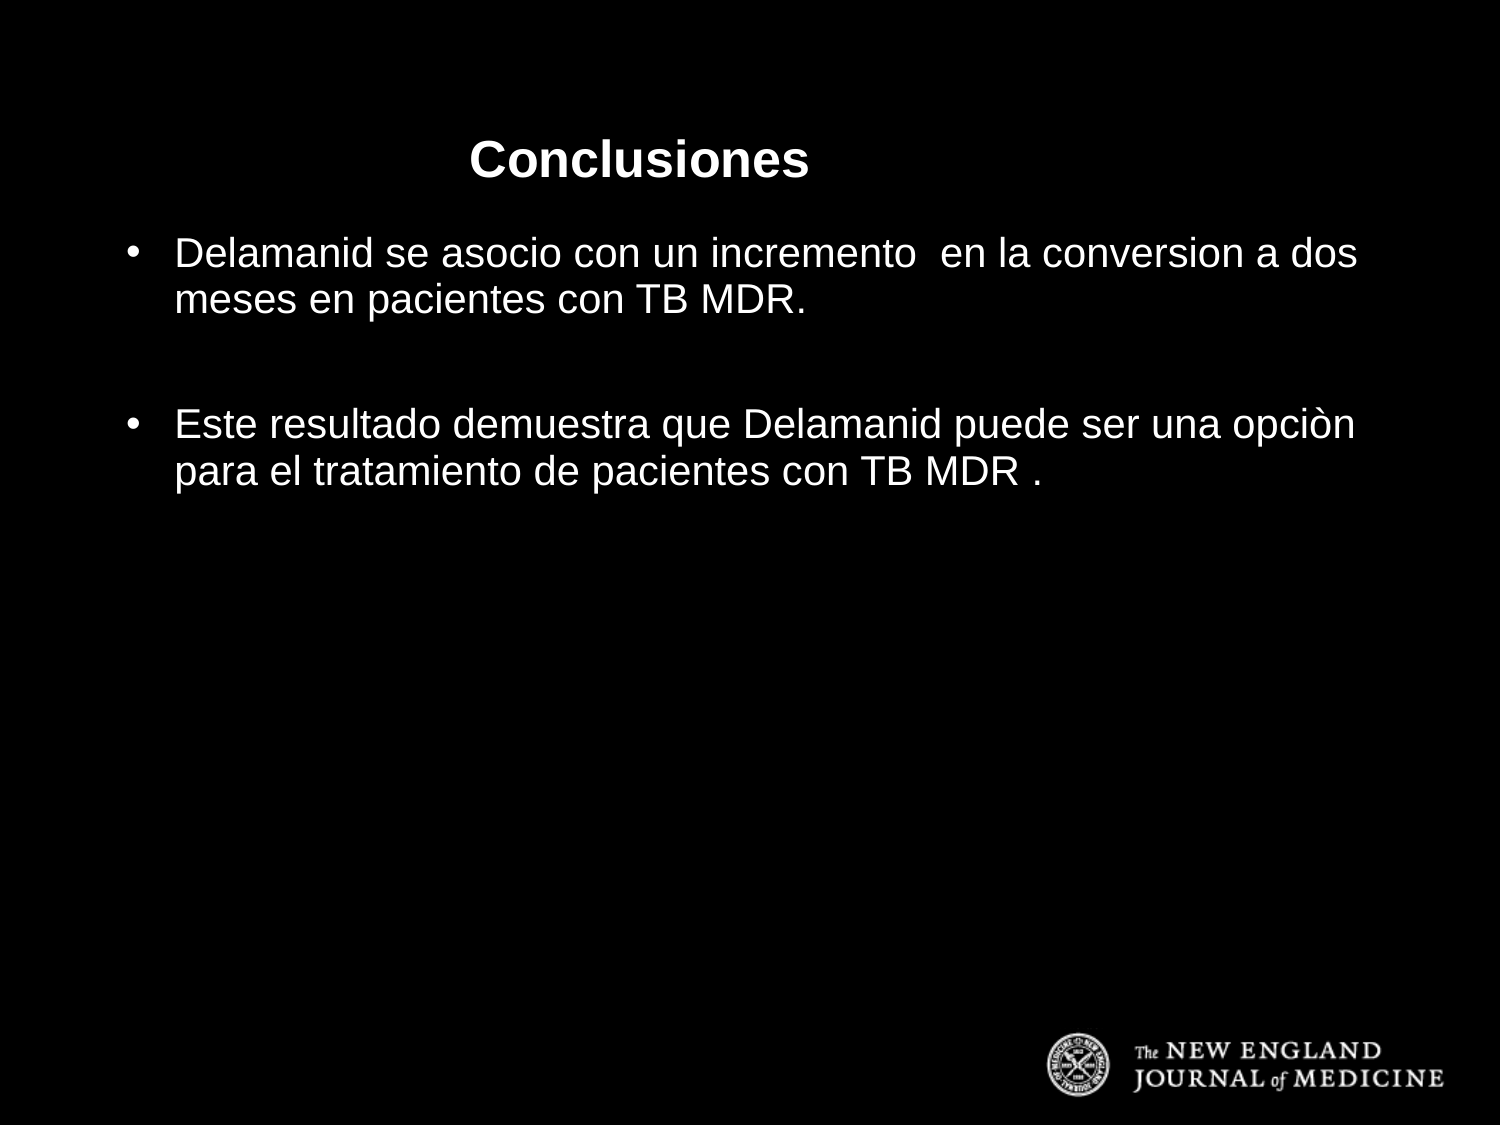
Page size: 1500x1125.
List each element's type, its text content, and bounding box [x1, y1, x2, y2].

picture [1035, 1028, 1457, 1100]
list Delamanid se asocio con un incremento en la conversion a dos meses en pacientes con TB MDR. Este resultado demuestra que Delamanid puede ser una opciòn para el tratamiento de pacientes con TB MDR . [109, 230, 1392, 1011]
text_box Conclusiones [0, 129, 1281, 190]
